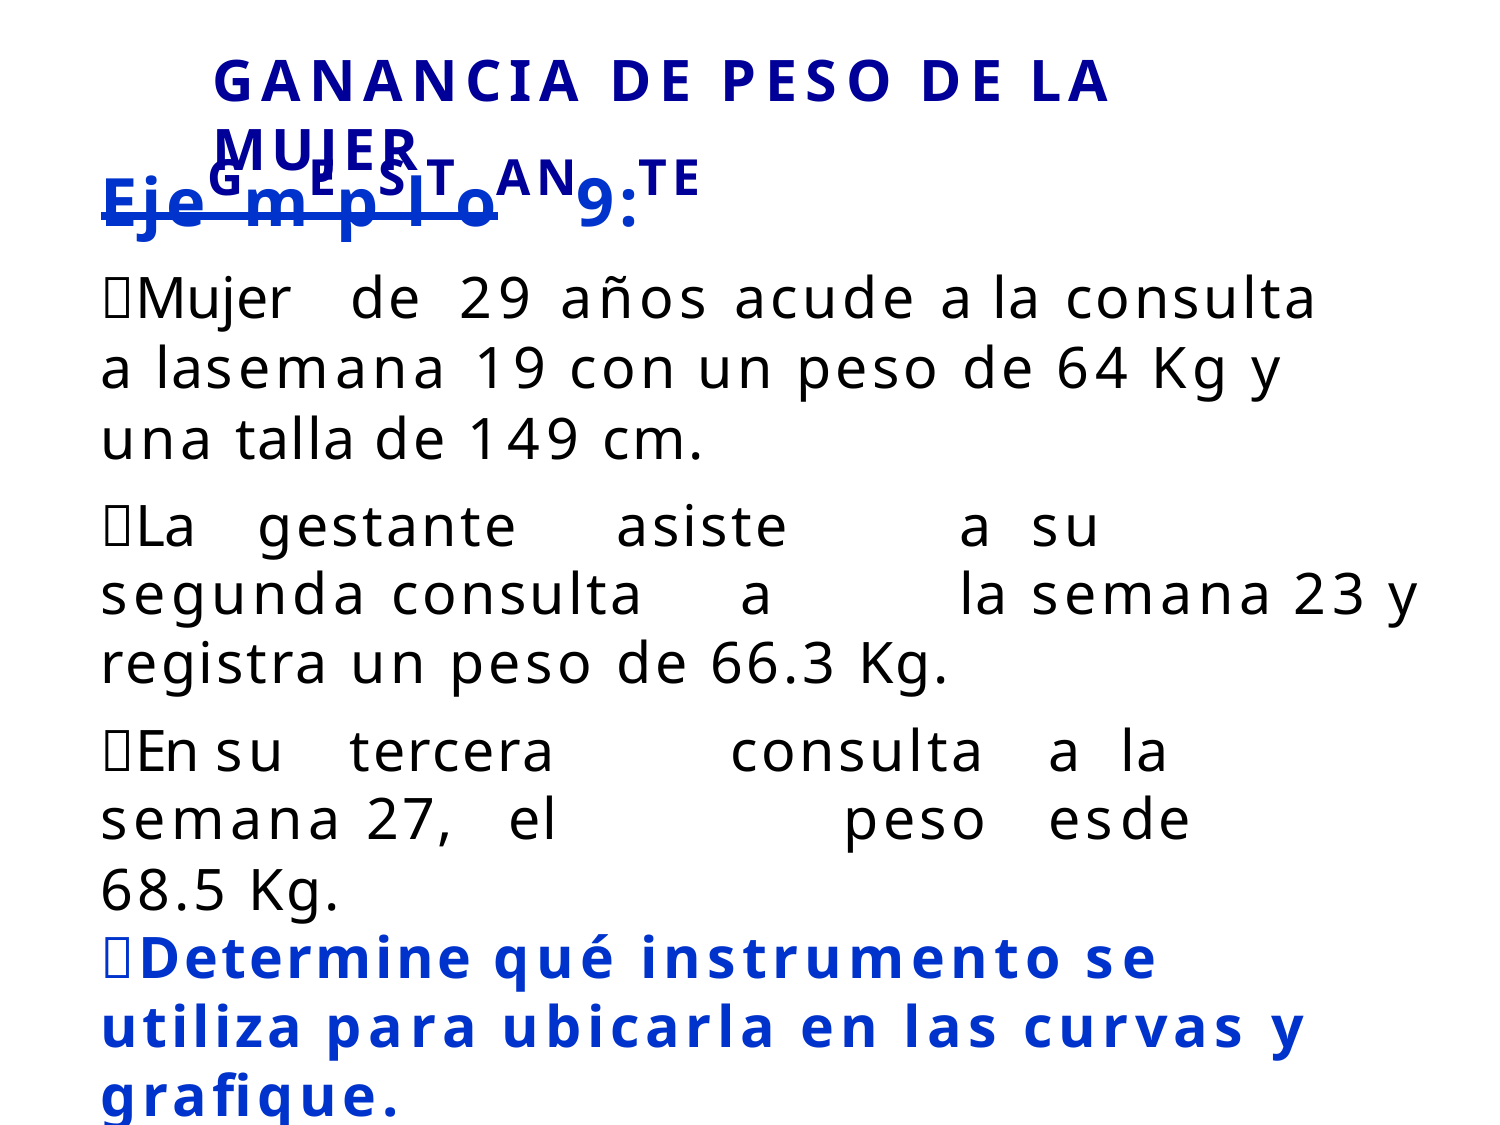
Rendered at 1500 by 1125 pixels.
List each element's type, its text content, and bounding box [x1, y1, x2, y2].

title GANANCIA DE PESO DE LA MUJER [210, 42, 1298, 118]
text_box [100, 211, 499, 220]
text_box EjeGmEpSlToAN9:TE Mujer de 29 años acude a la consulta a la semana 19 con un peso de 64 Kg y una talla de 149 cm. La gestante asiste a su segunda consulta a la semana 23 y registra un peso de 66.3 Kg. En su tercera consulta a la semana 27, el peso es de 68.5 Kg. Determine qué instrumento se utiliza para ubicarla en las curvas y grafique. [84, 118, 1443, 1125]
